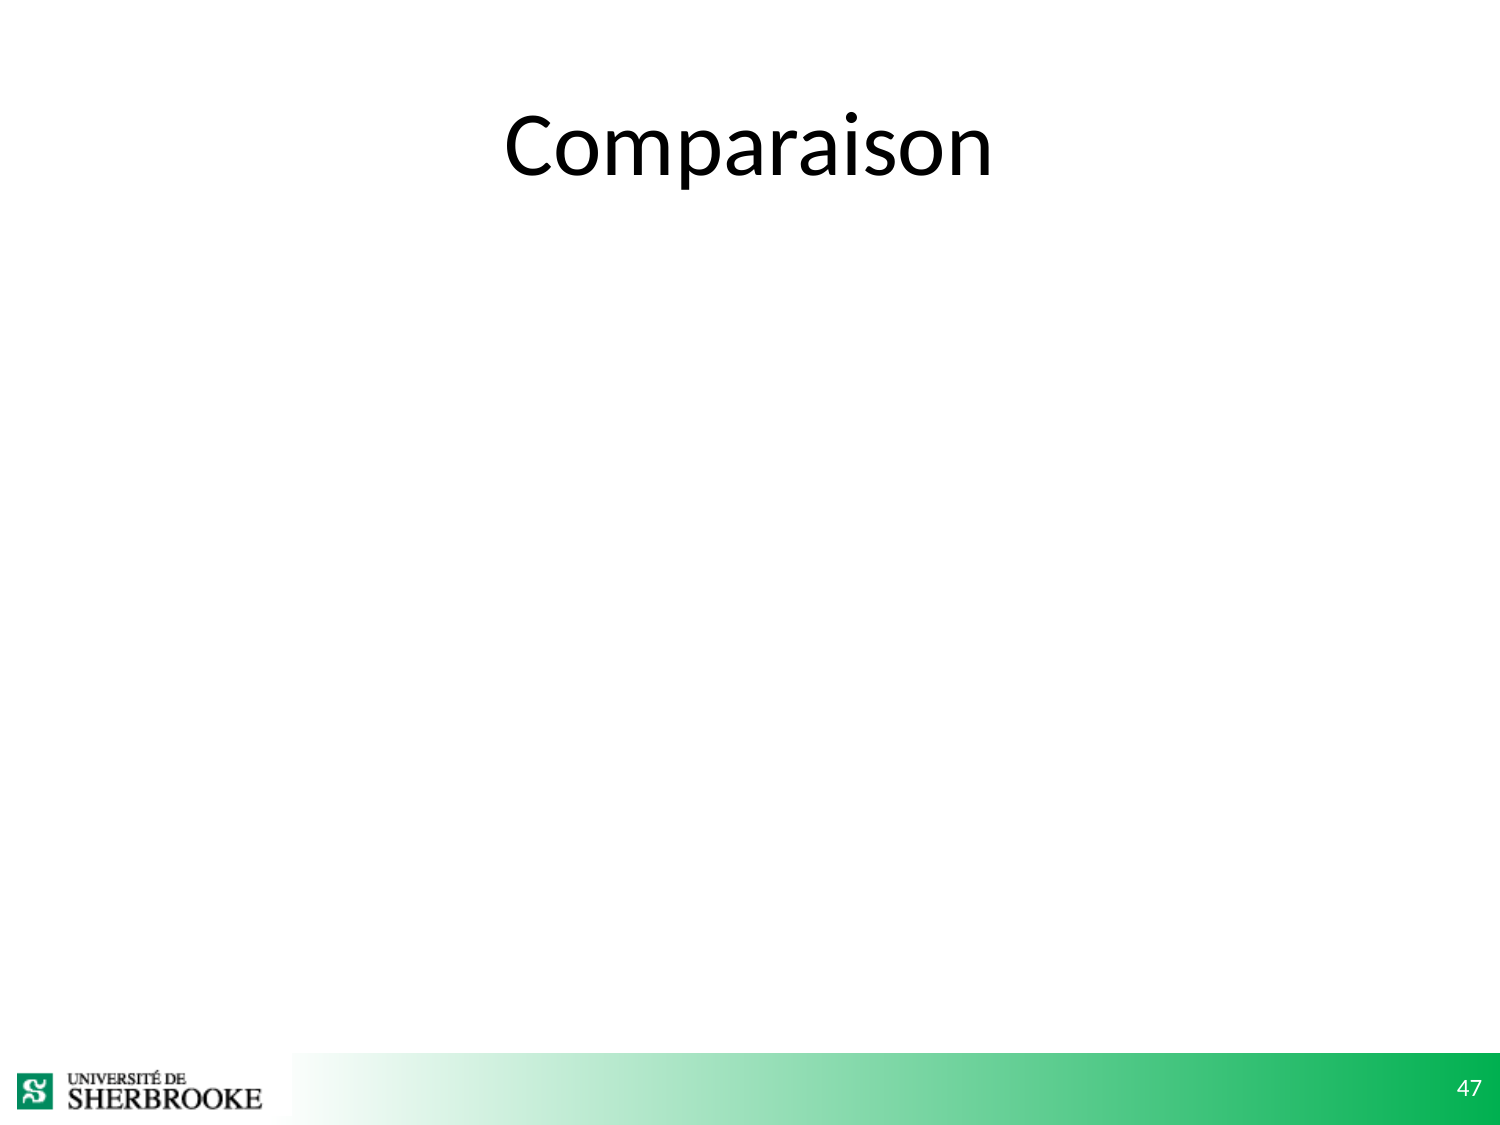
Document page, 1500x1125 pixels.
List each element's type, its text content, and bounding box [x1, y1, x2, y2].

slide_number 47 [1147, 1056, 1498, 1117]
picture [17, 1053, 292, 1116]
title Comparaison [75, 45, 1425, 233]
